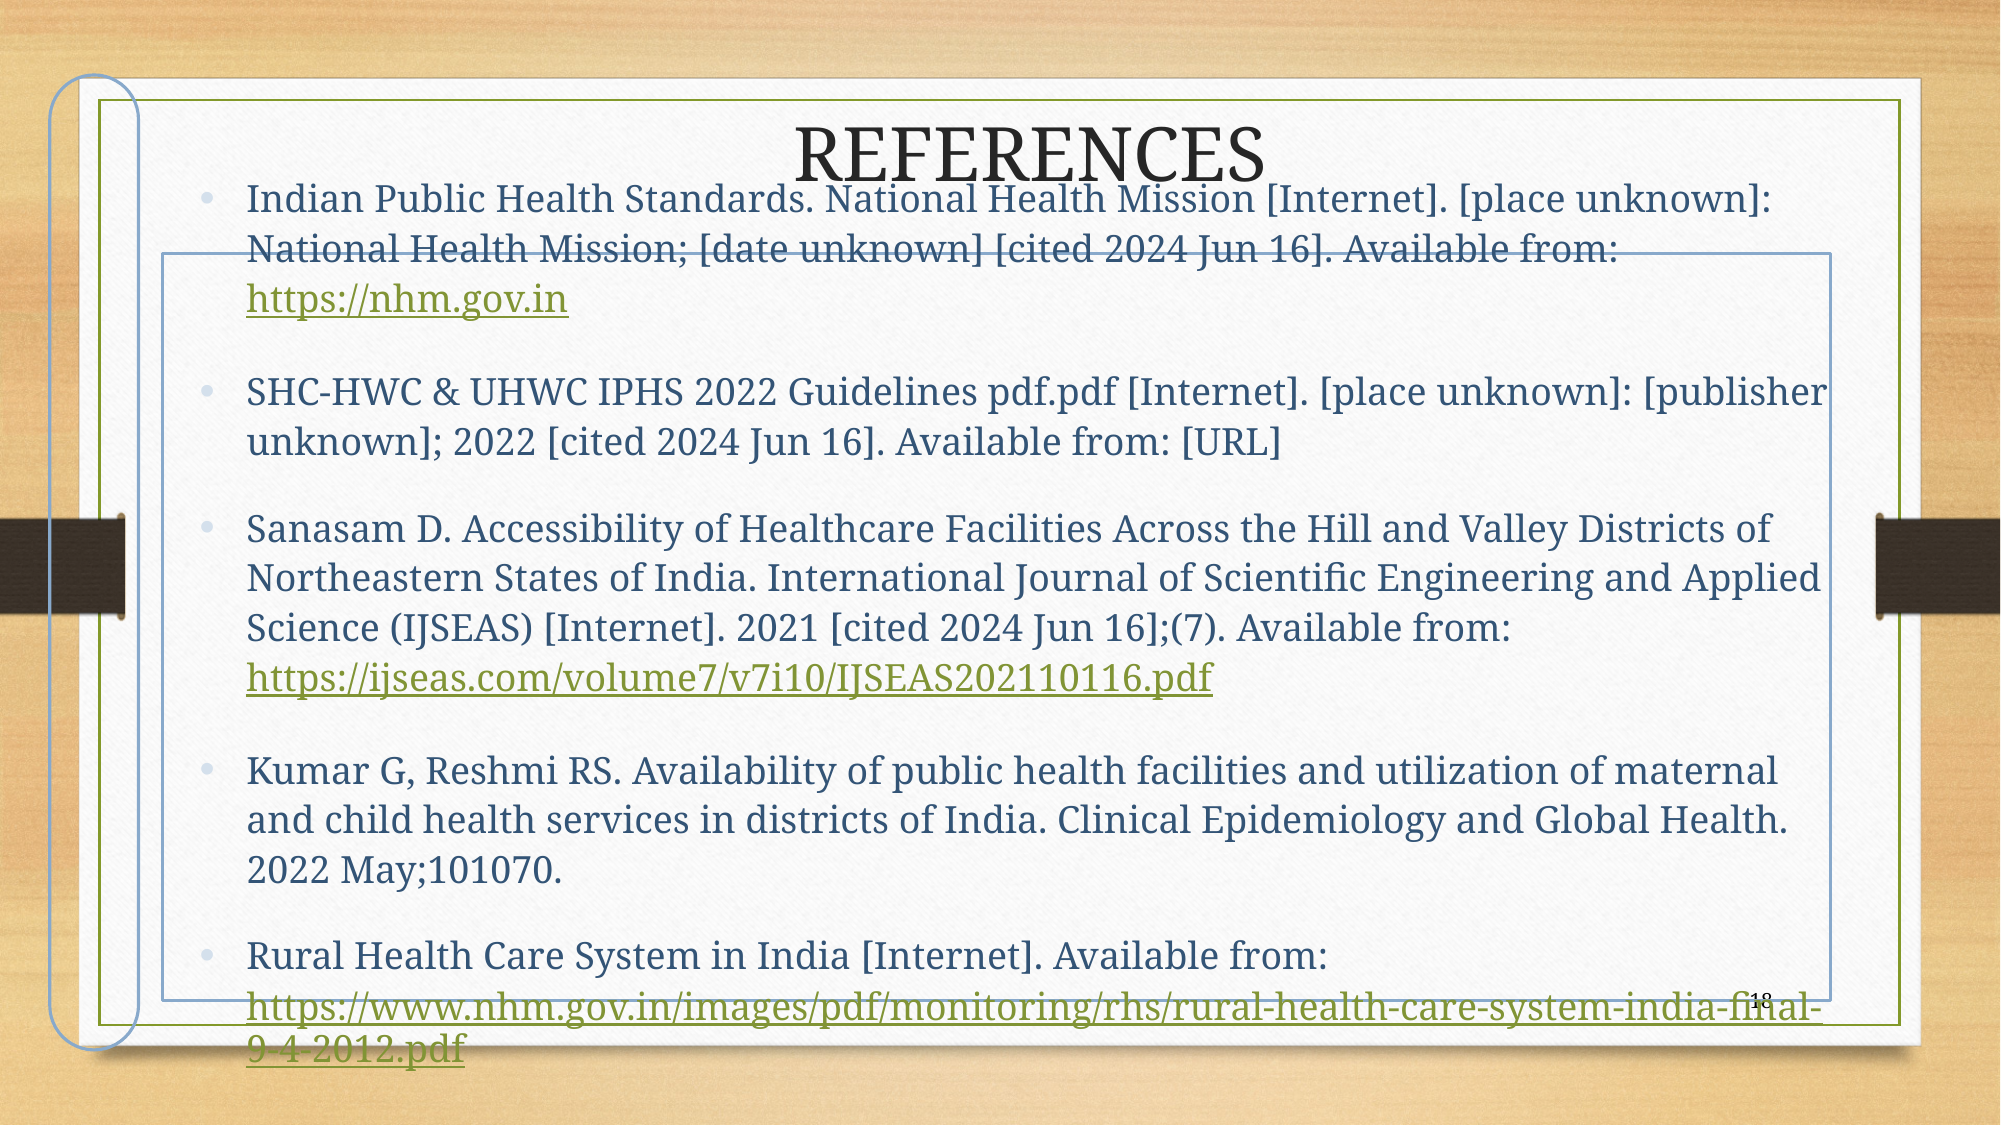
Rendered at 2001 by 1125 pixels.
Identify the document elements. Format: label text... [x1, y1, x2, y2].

slide_number 18 [1698, 1002, 1788, 1025]
picture [0, 0, 2001, 1125]
title REFERENCES [205, 62, 1875, 241]
list Indian Public Health Standards. National Health Mission [Internet]. [place unknown]: National Health Mission; [date unknown] [cited 2024 Jun 16]. Available from: https://nhm.gov.in SHC-HWC & UHWC IPHS 2022 Guidelines pdf.pdf [Internet]. [place unknown]: [publisher unknown]; 2022 [cited 2024 Jun 16]. Available from: [URL] Sanasam D. Accessibility of Healthcare Facilities Across the Hill and Valley Districts of Northeastern States of India. International Journal of Scientific Engineering and Applied Science (IJSEAS) [Internet]. 2021 [cited 2024 Jun 16];(7). Available from: https://ijseas.com/volume7/v7i10/IJSEAS202110116.pdf ‌Kumar G, Reshmi RS. Availability of public health facilities and utilization of maternal and child health services in districts of India. Clinical Epidemiology and Global Health. 2022 May;101070. Rural Health Care System in India [Internet]. Available from: https://www.nhm.gov.in/images/pdf/monitoring/rhs/rural-health-care-system-india-final-9-4-2012.pdf [161, 252, 1832, 1002]
